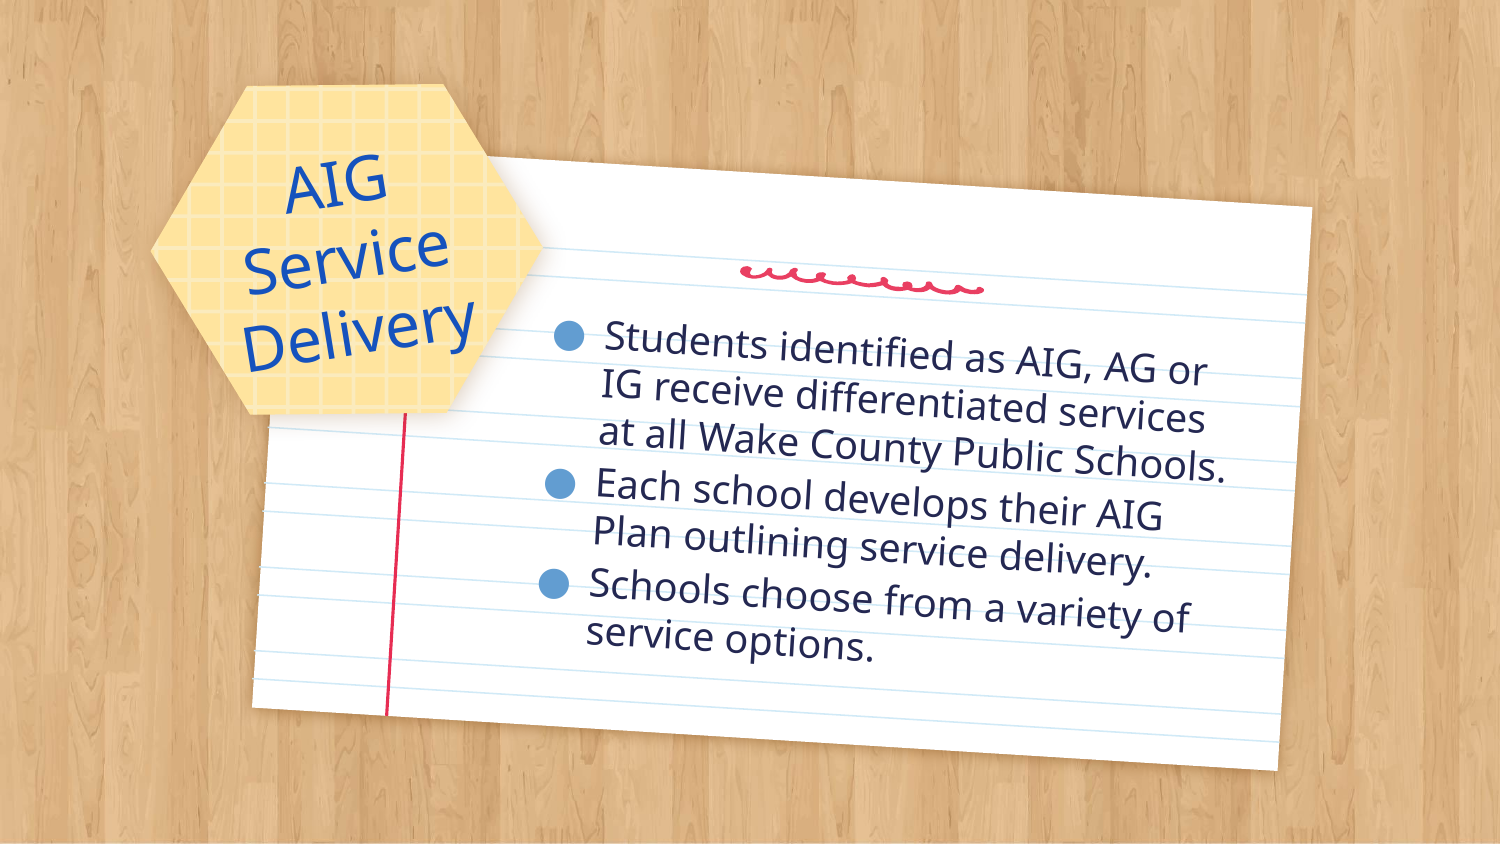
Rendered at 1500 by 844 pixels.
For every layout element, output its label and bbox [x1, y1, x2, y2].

text_box [150, 83, 544, 415]
text_box [266, 172, 1297, 740]
picture [0, 0, 1500, 844]
